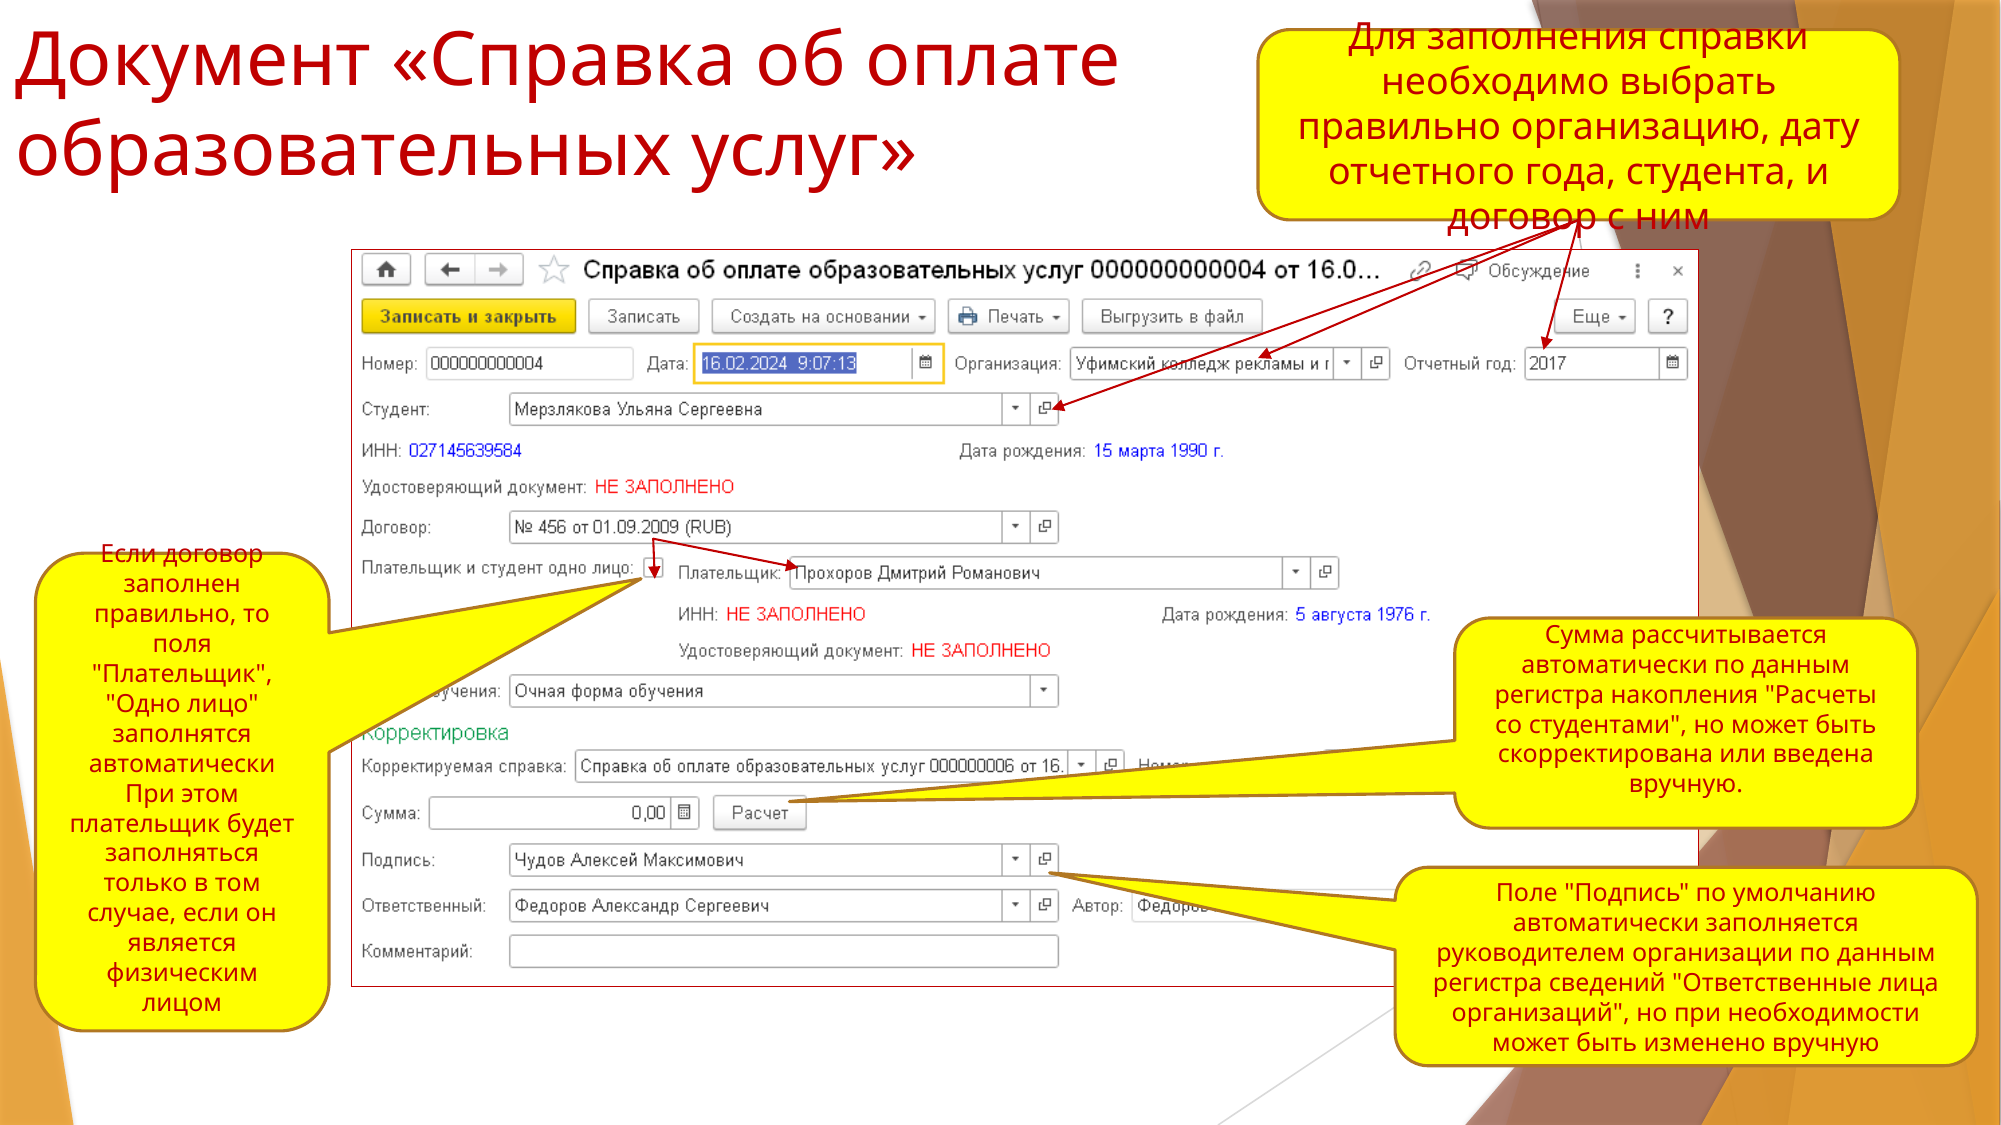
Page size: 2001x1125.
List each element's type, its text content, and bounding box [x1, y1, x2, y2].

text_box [1051, 219, 1580, 411]
text_box Поле "Подпись" по умолчанию автоматически заполняется руководителем организации по данным регистра сведений "Ответственные лица организаций", но при необходимости может быть изменено вручную [1393, 865, 1979, 1068]
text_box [652, 538, 799, 569]
title Документ «Справка об оплате образовательных услуг» [0, 3, 1411, 220]
text_box Сумма рассчитывается автоматически по данным регистра накопления "Расчеты со студентами", но может быть скорректирована или введена вручную. [1702, 616, 1920, 830]
picture [351, 248, 1699, 987]
text_box Для заполнения справки необходимо выбрать правильно организацию, дату отчетного года, студента, и договор с ним [1256, 28, 1902, 222]
text_box Если договор заполнен правильно, то поля "Плательщик", "Одно лицо" заполнятся автоматически При этом плательщик будет заполняться только в том случае, если он является физическим лицом [33, 551, 346, 1033]
